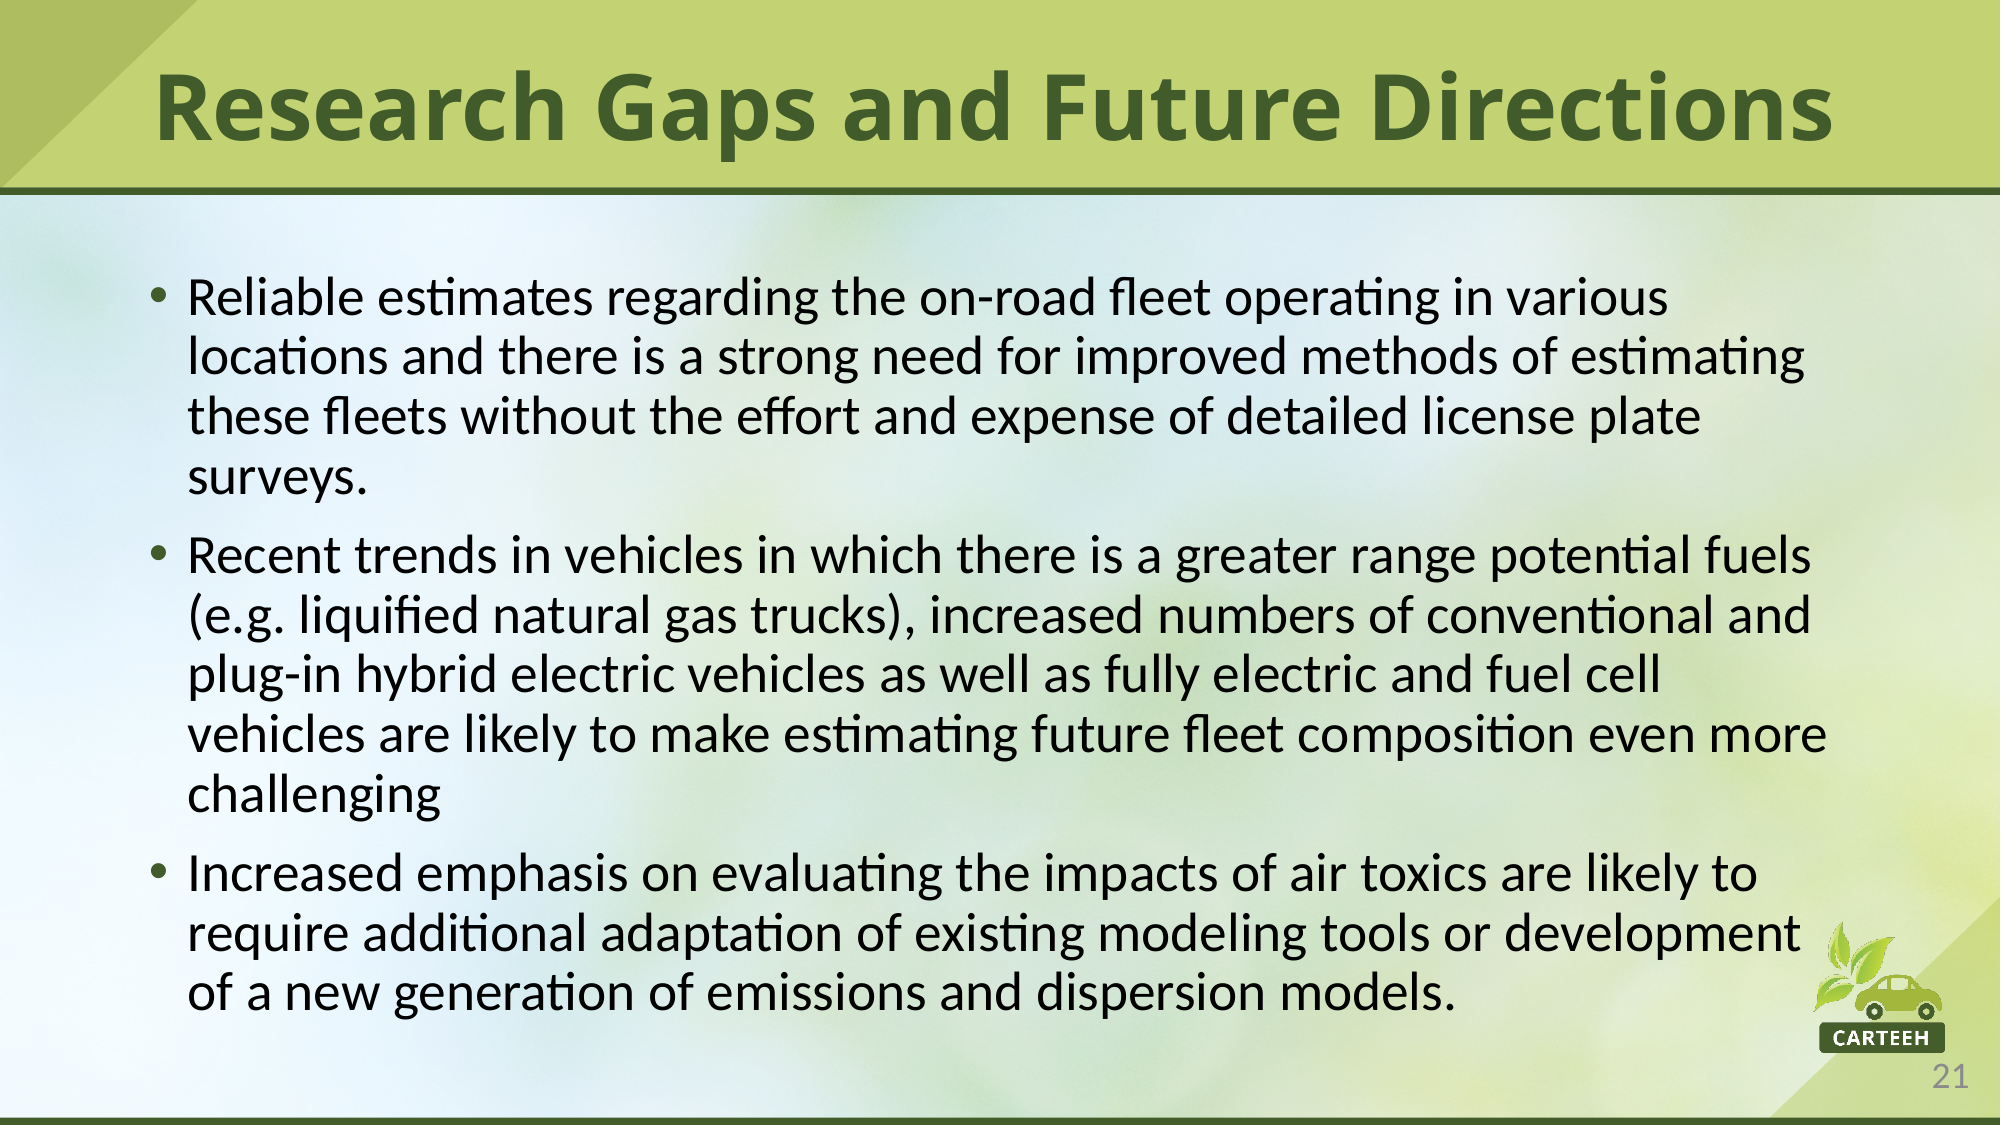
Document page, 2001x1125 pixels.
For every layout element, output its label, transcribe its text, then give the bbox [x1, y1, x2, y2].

picture [1813, 920, 1945, 1053]
title Research Gaps and Future Directions [137, 34, 2000, 188]
list Reliable estimates regarding the on-road fleet operating in various locations and there is a strong need for improved methods of estimating these fleets without the effort and expense of detailed license plate surveys. Recent trends in vehicles in which there is a greater range potential fuels (e.g. liquified natural gas trucks), increased numbers of conventional and plug-in hybrid electric vehicles as well as fully electric and fuel cell vehicles are likely to make estimating future fleet composition even more challenging Increased emphasis on evaluating the impacts of air toxics are likely to require additional adaptation of existing modeling tools or development of a new generation of emissions and dispersion models. [133, 260, 1859, 1043]
